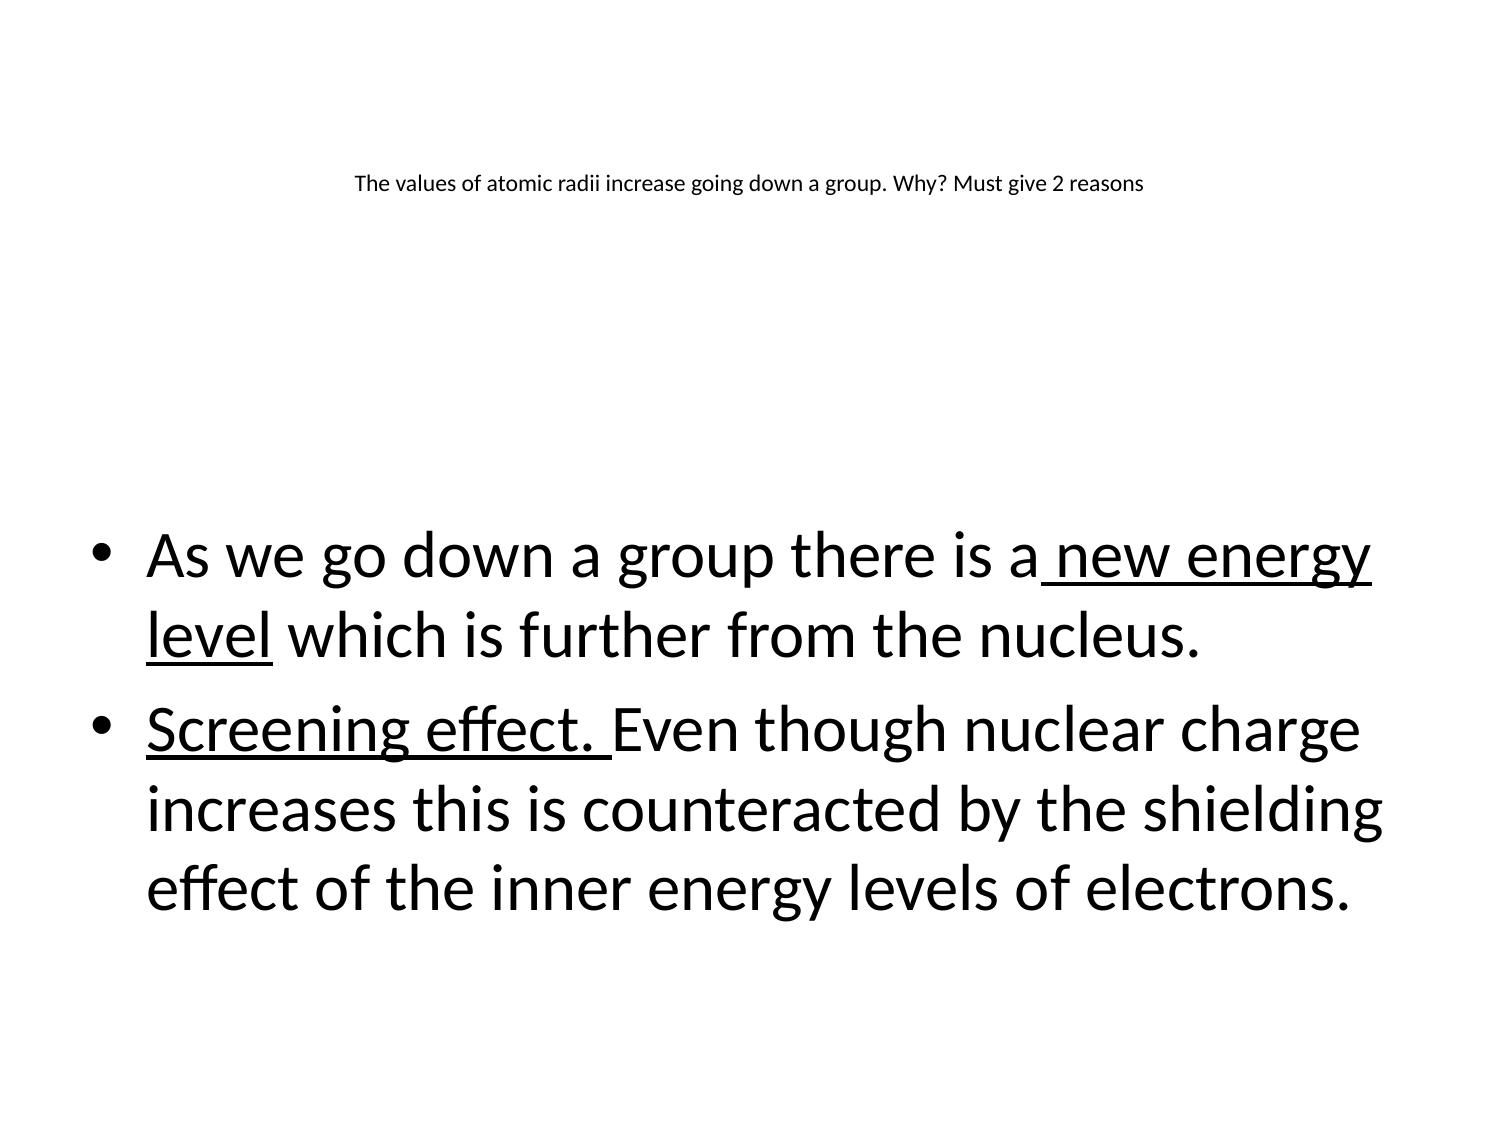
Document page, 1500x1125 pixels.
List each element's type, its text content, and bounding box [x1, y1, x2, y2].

title The values of atomic radii increase going down a group. Why? Must give 2 reasons [75, 45, 1425, 233]
list As we go down a group there is a new energy level which is further from the nucleus. Screening effect. Even though nuclear charge increases this is counteracted by the shielding effect of the inner energy levels of electrons. [75, 503, 1425, 1125]
